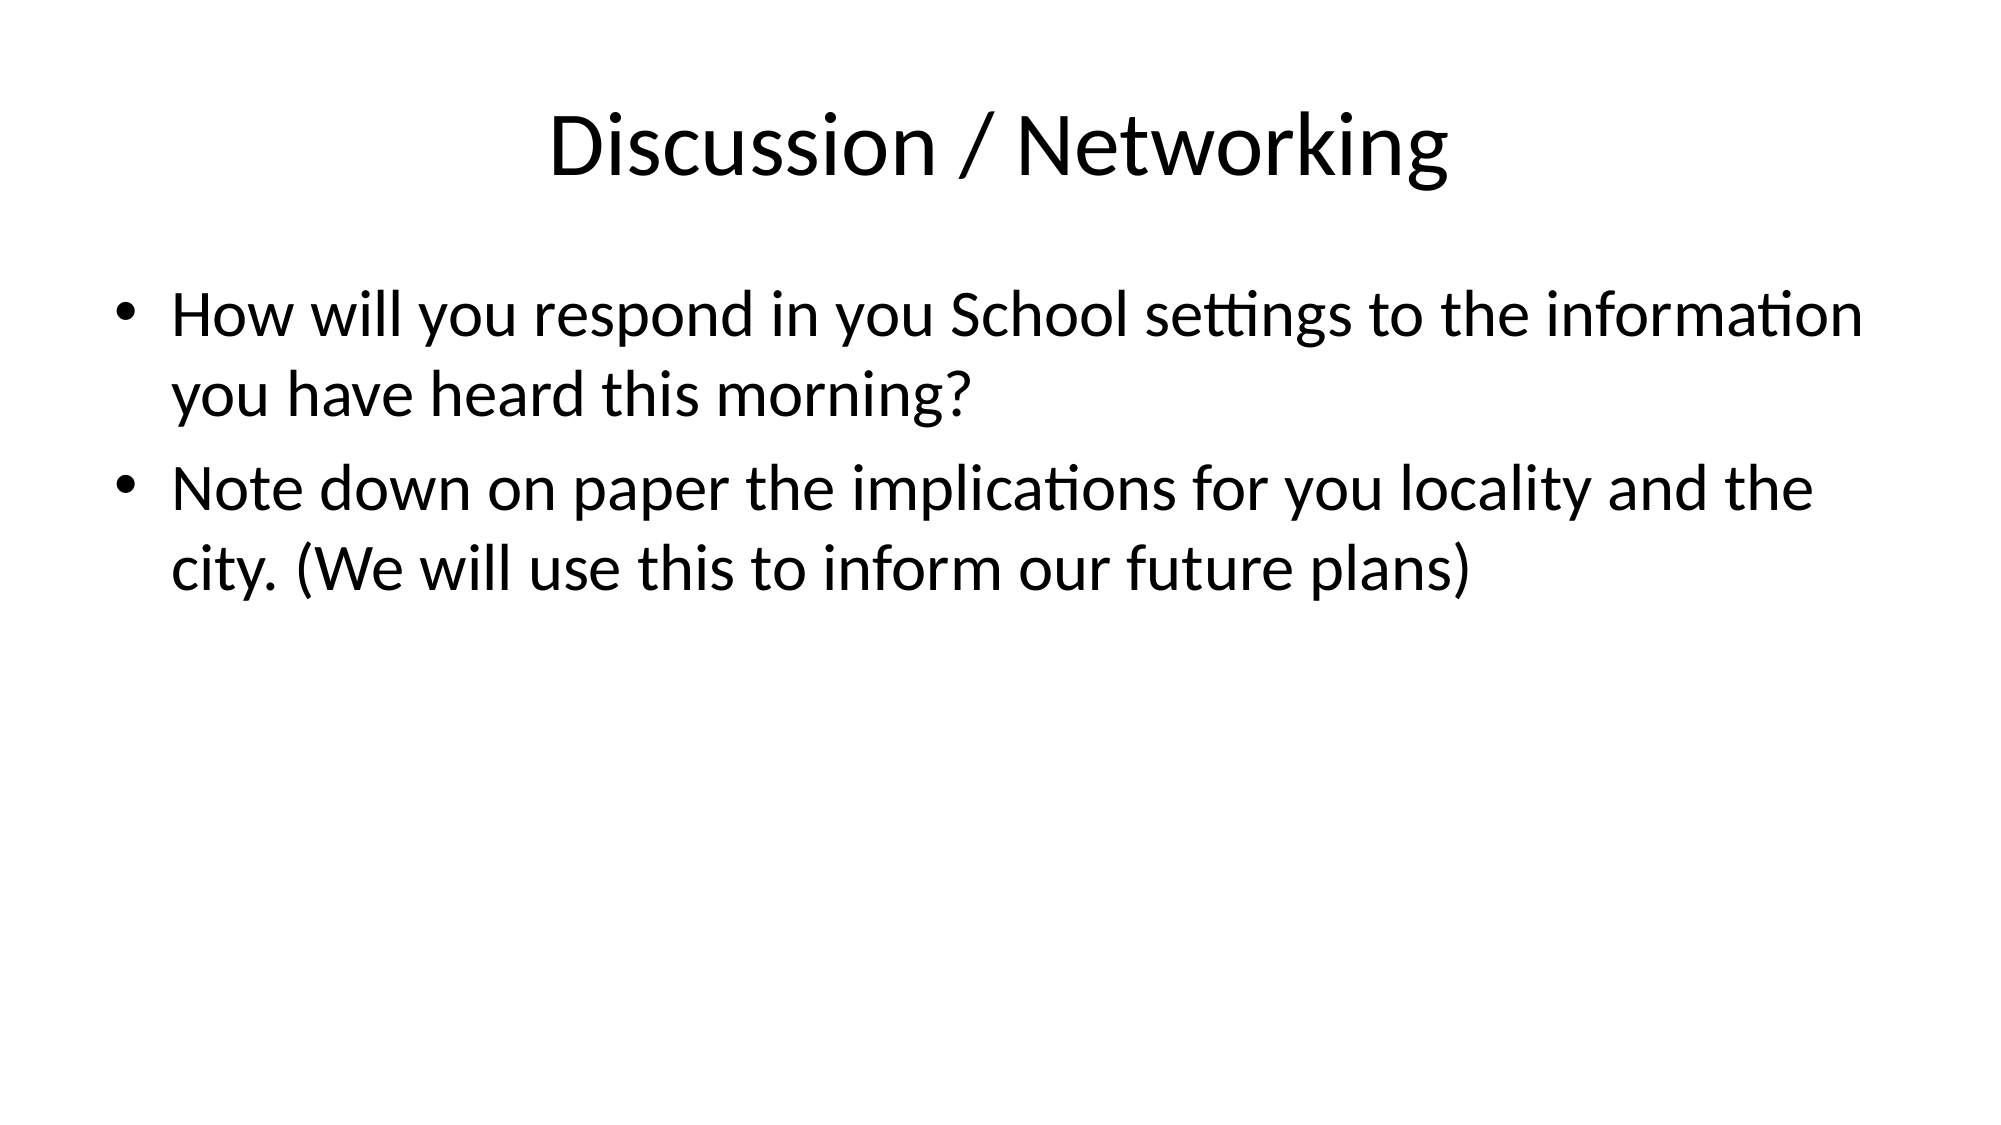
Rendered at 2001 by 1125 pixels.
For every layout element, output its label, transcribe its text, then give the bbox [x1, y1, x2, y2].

title Discussion / Networking [99, 45, 1900, 233]
list How will you respond in you School settings to the information you have heard this morning? Note down on paper the implications for you locality and the city. (We will use this to inform our future plans) [99, 262, 1900, 1005]
